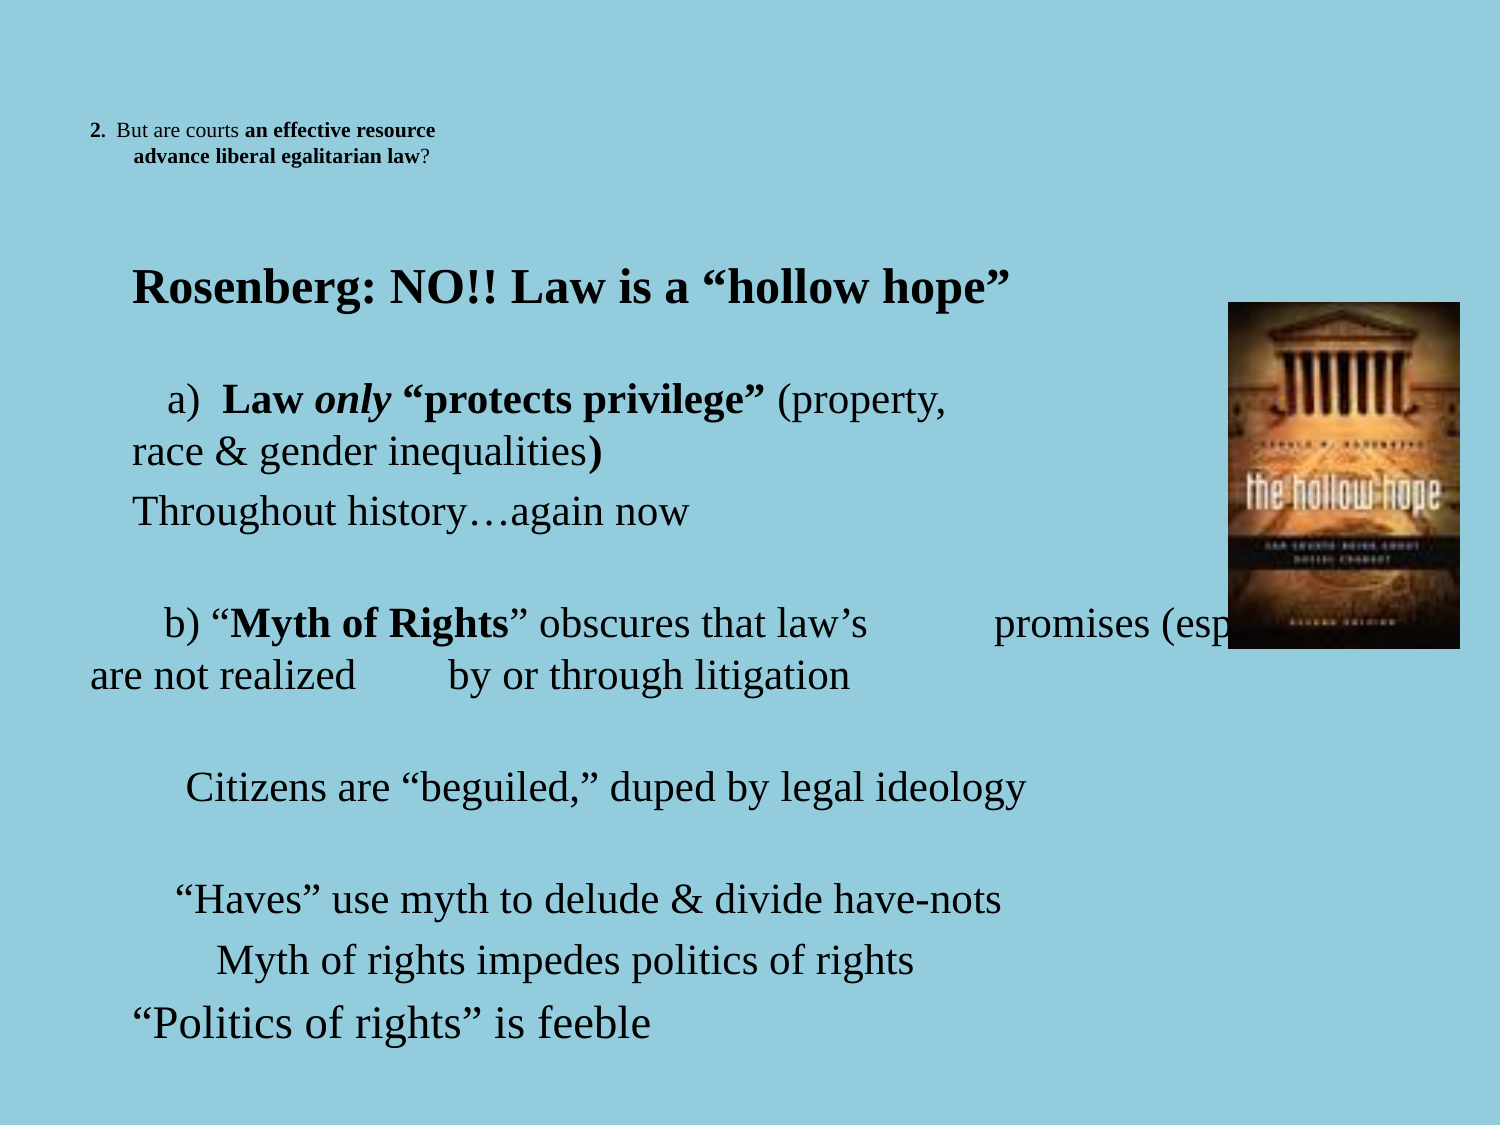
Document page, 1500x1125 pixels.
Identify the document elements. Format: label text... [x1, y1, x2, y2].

list Rosenberg: NO!! Law is a “hollow hope” a) Law only “protects privilege” (property, race & gender inequalities) Throughout history…again now b) “Myth of Rights” obscures that law’s promises (esp. equality) are not realized by or through litigation Citizens are “beguiled,” duped by legal ideology “Haves” use myth to delude & divide have-nots Myth of rights impedes politics of rights “Politics of rights” is feeble [75, 213, 1425, 1125]
title 2. But are courts an effective resource advance liberal egalitarian law? [75, 45, 1425, 213]
picture [1228, 302, 1460, 649]
